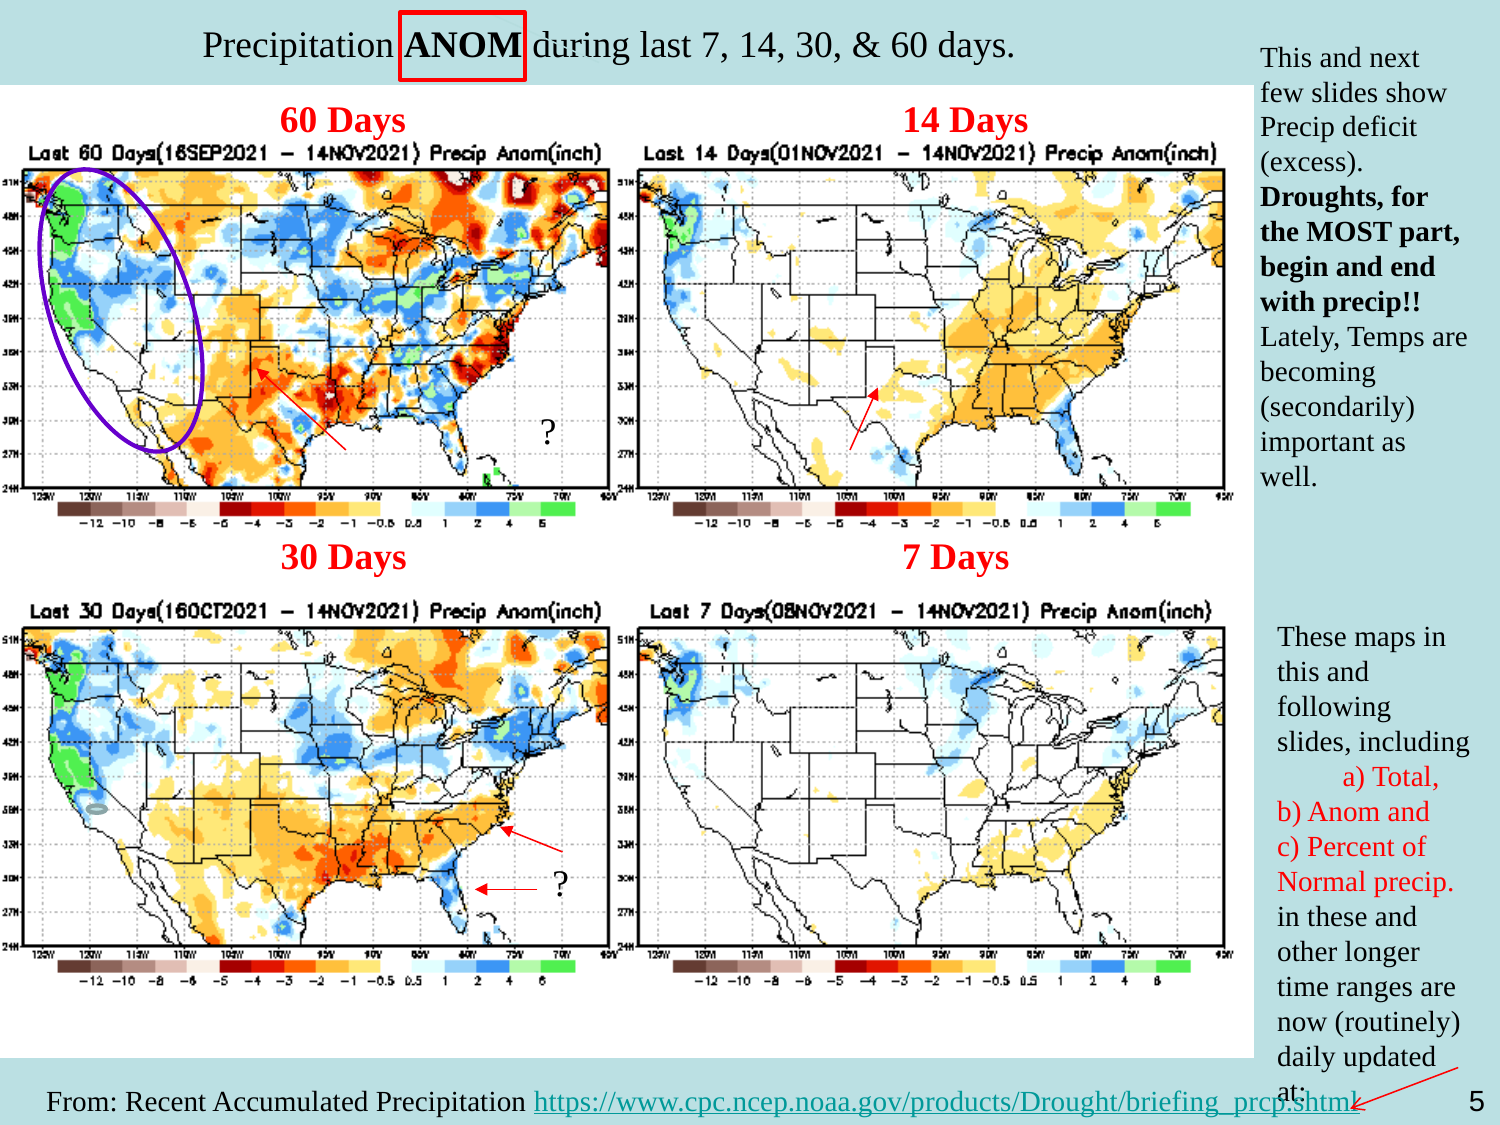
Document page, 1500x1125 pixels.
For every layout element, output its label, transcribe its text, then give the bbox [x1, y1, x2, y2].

text_box Precipitation ANOM during last 7, 14, 30, & 60 days. [527, 12, 1138, 73]
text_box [256, 367, 879, 461]
picture [0, 84, 1255, 1058]
slide_number 5 [1437, 1074, 1500, 1125]
text_box From: Recent Accumulated Precipitation https://www.cpc.ncep.noaa.gov/products/Drought/briefing_prcp.shtml [31, 1074, 1382, 1125]
text_box Precipitation ANOM during last 7, 14, 30, & 60 days. [187, 12, 398, 73]
text_box [398, 10, 527, 82]
text_box These maps in this and following slides, including a) Total, b) Anom and c) Percent of Normal precip. in these and other longer time ranges are now (routinely) daily updated at: [1262, 610, 1488, 1115]
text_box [487, 12, 600, 63]
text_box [474, 826, 588, 913]
text_box This and next few slides show Precip deficit (excess). Droughts, for the MOST part, begin and end with precip!! Lately, Temps are becoming (secondarily) important as well. [1245, 30, 1483, 500]
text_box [1349, 1067, 1459, 1109]
